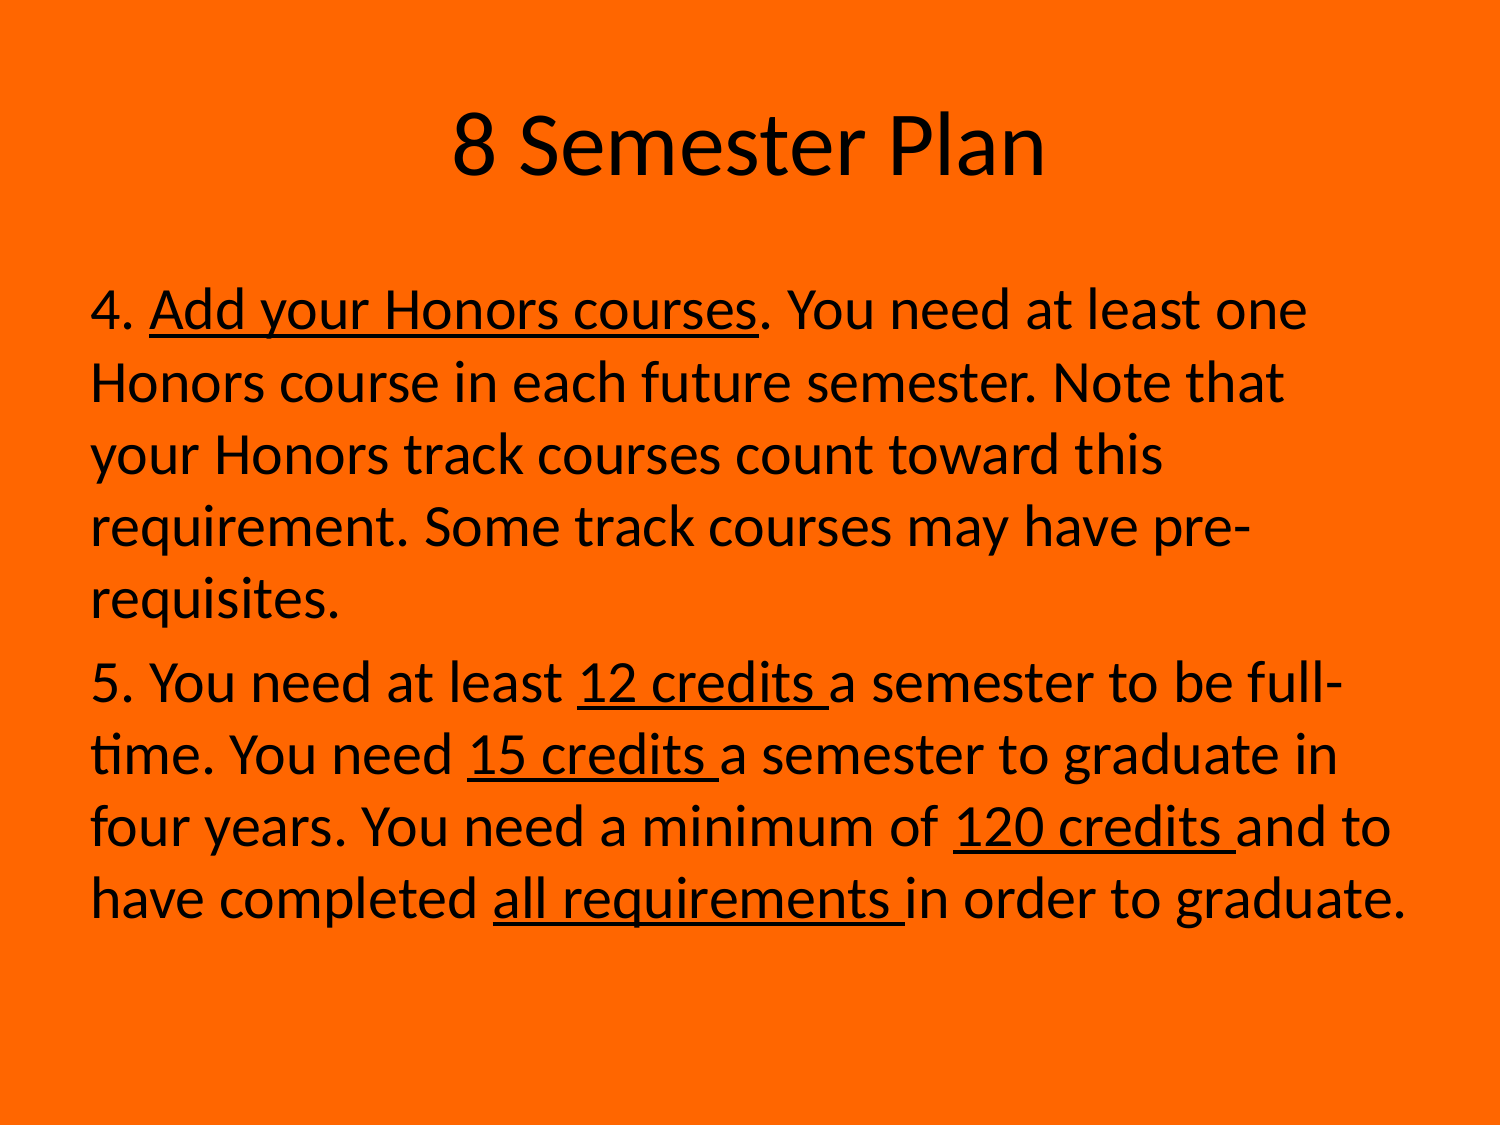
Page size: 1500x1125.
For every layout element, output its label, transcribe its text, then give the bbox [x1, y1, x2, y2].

list 4. Add your Honors courses. You need at least one Honors course in each future semester. Note that your Honors track courses count toward this requirement. Some track courses may have pre-requisites. 5. You need at least 12 credits a semester to be full-time. You need 15 credits a semester to graduate in four years. You need a minimum of 120 credits and to have completed all requirements in order to graduate. [75, 262, 1425, 1005]
title 8 Semester Plan [75, 45, 1425, 233]
